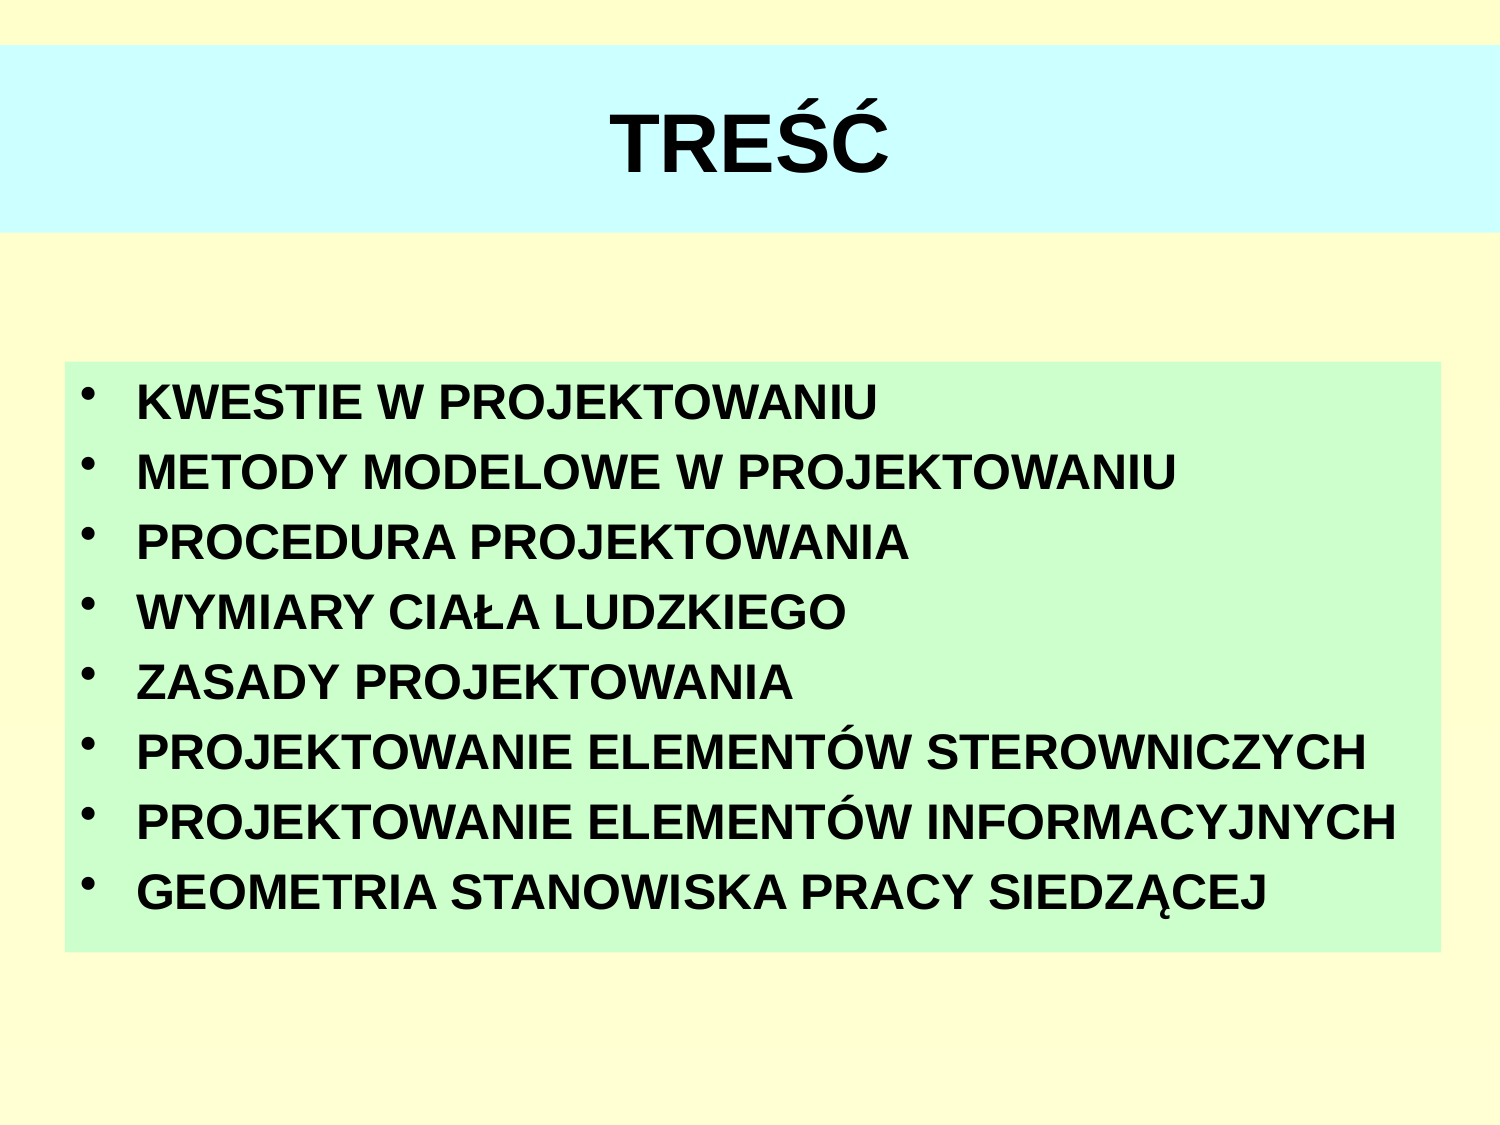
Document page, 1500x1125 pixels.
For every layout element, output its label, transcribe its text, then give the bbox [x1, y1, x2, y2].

title TREŚĆ [0, 44, 1500, 233]
list KWESTIE W PROJEKTOWANIU METODY MODELOWE W PROJEKTOWANIU PROCEDURA PROJEKTOWANIA WYMIARY CIAŁA LUDZKIEGO ZASADY PROJEKTOWANIA PROJEKTOWANIE ELEMENTÓW STEROWNICZYCH PROJEKTOWANIE ELEMENTÓW INFORMACYJNYCH GEOMETRIA STANOWISKA PRACY SIEDZĄCEJ [64, 361, 1442, 953]
